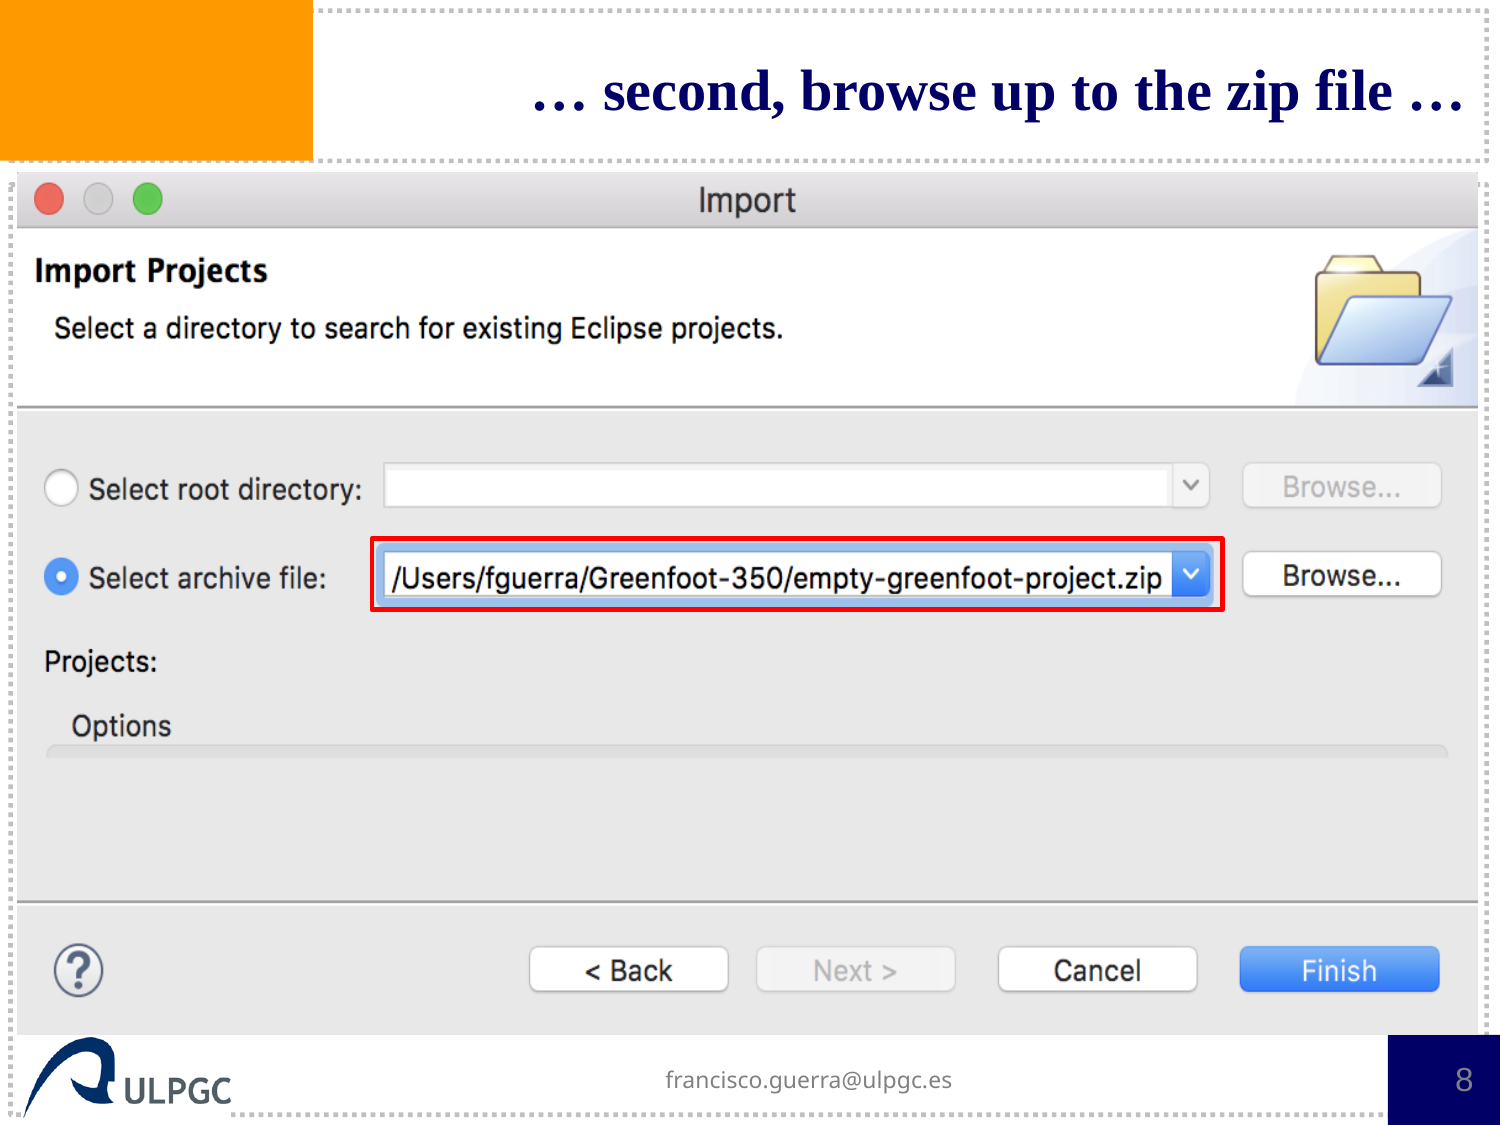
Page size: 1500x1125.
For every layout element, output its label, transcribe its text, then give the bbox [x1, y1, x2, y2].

title … second, browse up to the zip file … [32, 13, 1483, 162]
picture [23, 1037, 231, 1118]
picture [17, 172, 1478, 1036]
